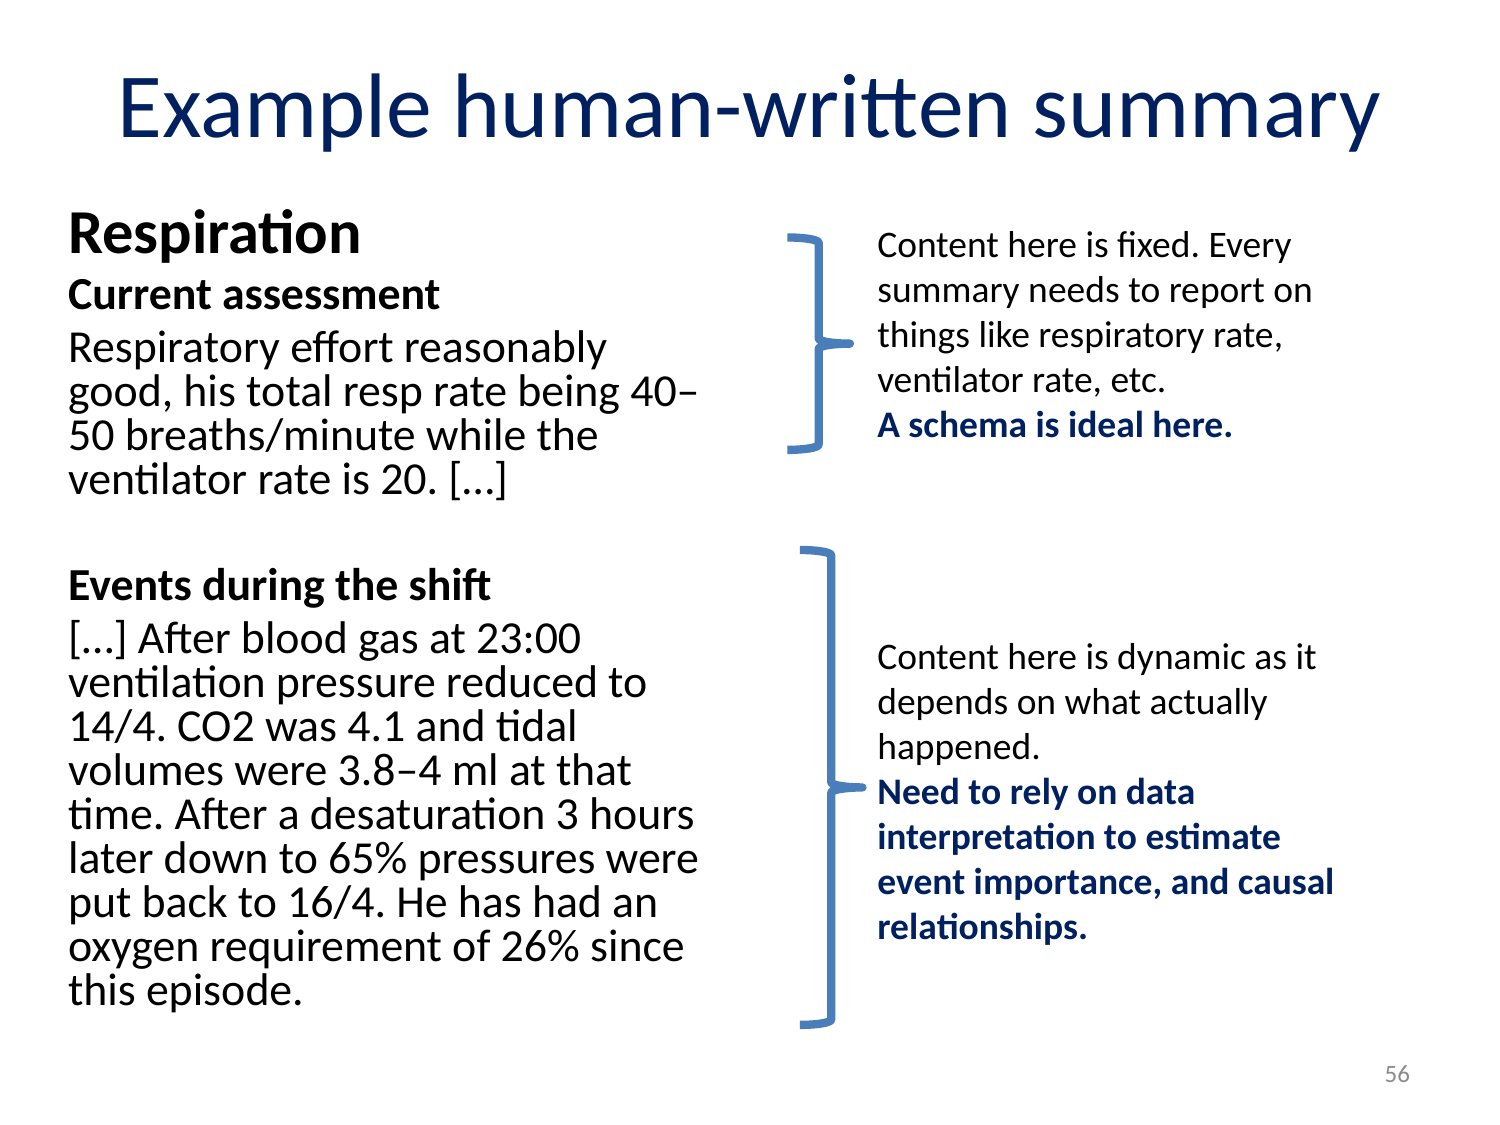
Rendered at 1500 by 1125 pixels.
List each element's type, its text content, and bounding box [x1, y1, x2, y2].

list Respiration Current assessment Respiratory effort reasonably good, his total resp rate being 40–50 breaths/minute while the ventilator rate is 20. […] Events during the shift […] After blood gas at 23:00 ventilation pressure reduced to 14/4. CO2 was 4.1 and tidal volumes were 3.8–4 ml at that time. After a desaturation 3 hours later down to 65% pressures were put back to 16/4. He has had an oxygen requirement of 26% since this episode. [53, 197, 716, 1075]
slide_number 56 [1074, 1042, 1425, 1103]
text_box [64, 208, 728, 994]
text_box [799, 549, 862, 1026]
text_box [787, 236, 851, 451]
text_box Content here is dynamic as it depends on what actually happened. Need to rely on data interpretation to estimate event importance, and causal relationships. [862, 624, 1388, 955]
text_box Content here is fixed. Every summary needs to report on things like respiratory rate, ventilator rate, etc. A schema is ideal here. [862, 212, 1388, 453]
title Example human-written summary [75, 7, 1425, 195]
